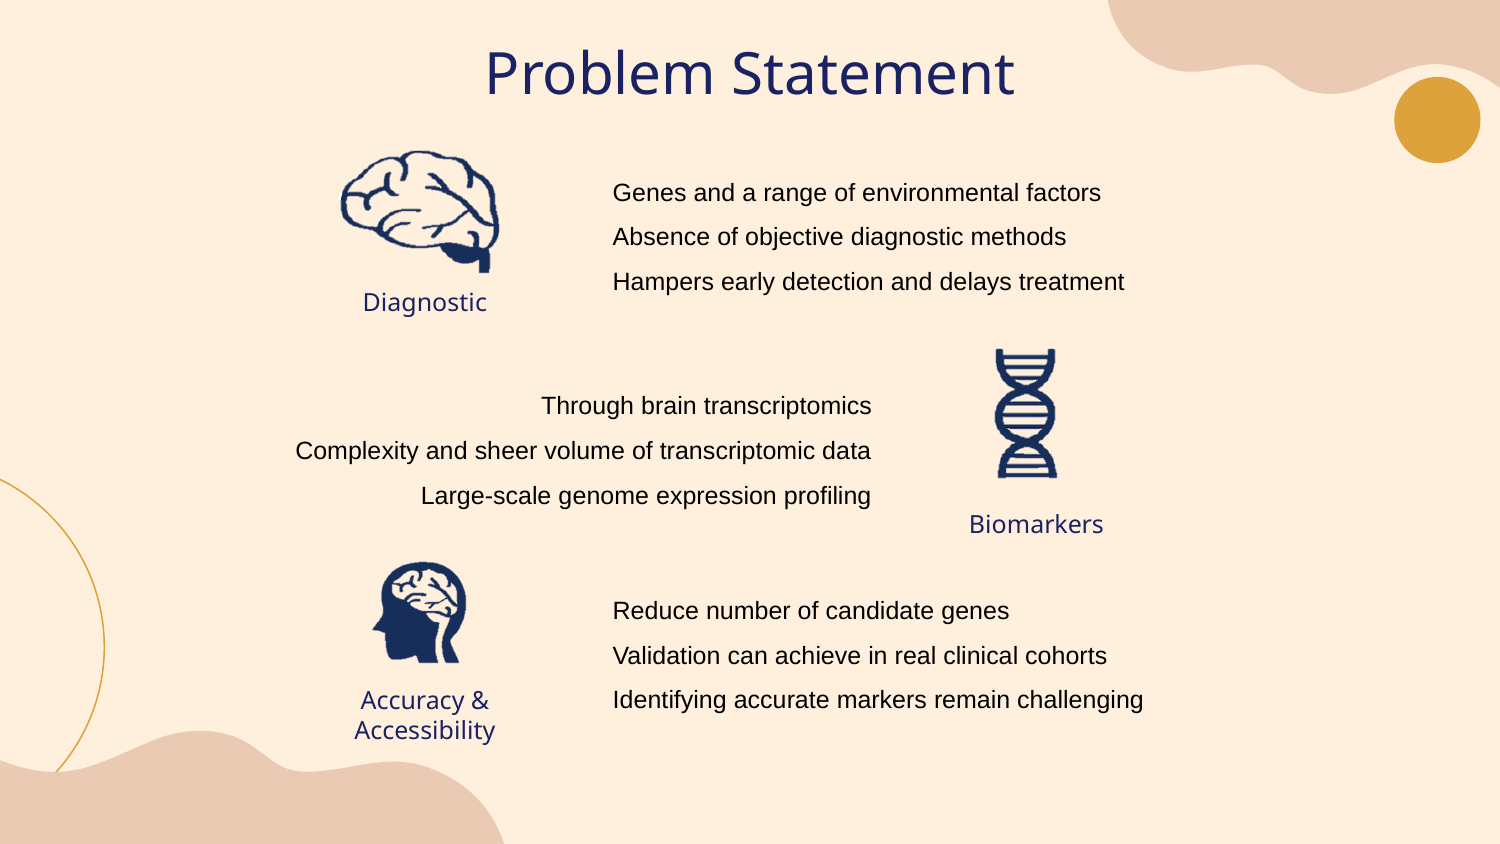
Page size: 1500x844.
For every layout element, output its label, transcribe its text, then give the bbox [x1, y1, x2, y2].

text_box Through brain transcriptomics Complexity and sheer volume of transcriptomic data Large-scale genome expression profiling [263, 359, 888, 534]
text_box Genes and a range of environmental factors Absence of objective diagnostic methods Hampers early detection and delays treatment [597, 146, 1192, 314]
text_box Reduce number of candidate genes Validation can achieve in real clinical cohorts Identifying accurate markers remain challenging [597, 564, 1190, 738]
text_box Accuracy & Accessibility [310, 669, 540, 727]
title Problem Statement [116, 21, 1383, 115]
text_box Diagnostic [263, 271, 587, 329]
picture [327, 136, 523, 291]
text_box Biomarkers [921, 493, 1152, 550]
picture [336, 549, 513, 677]
picture [964, 328, 1085, 496]
